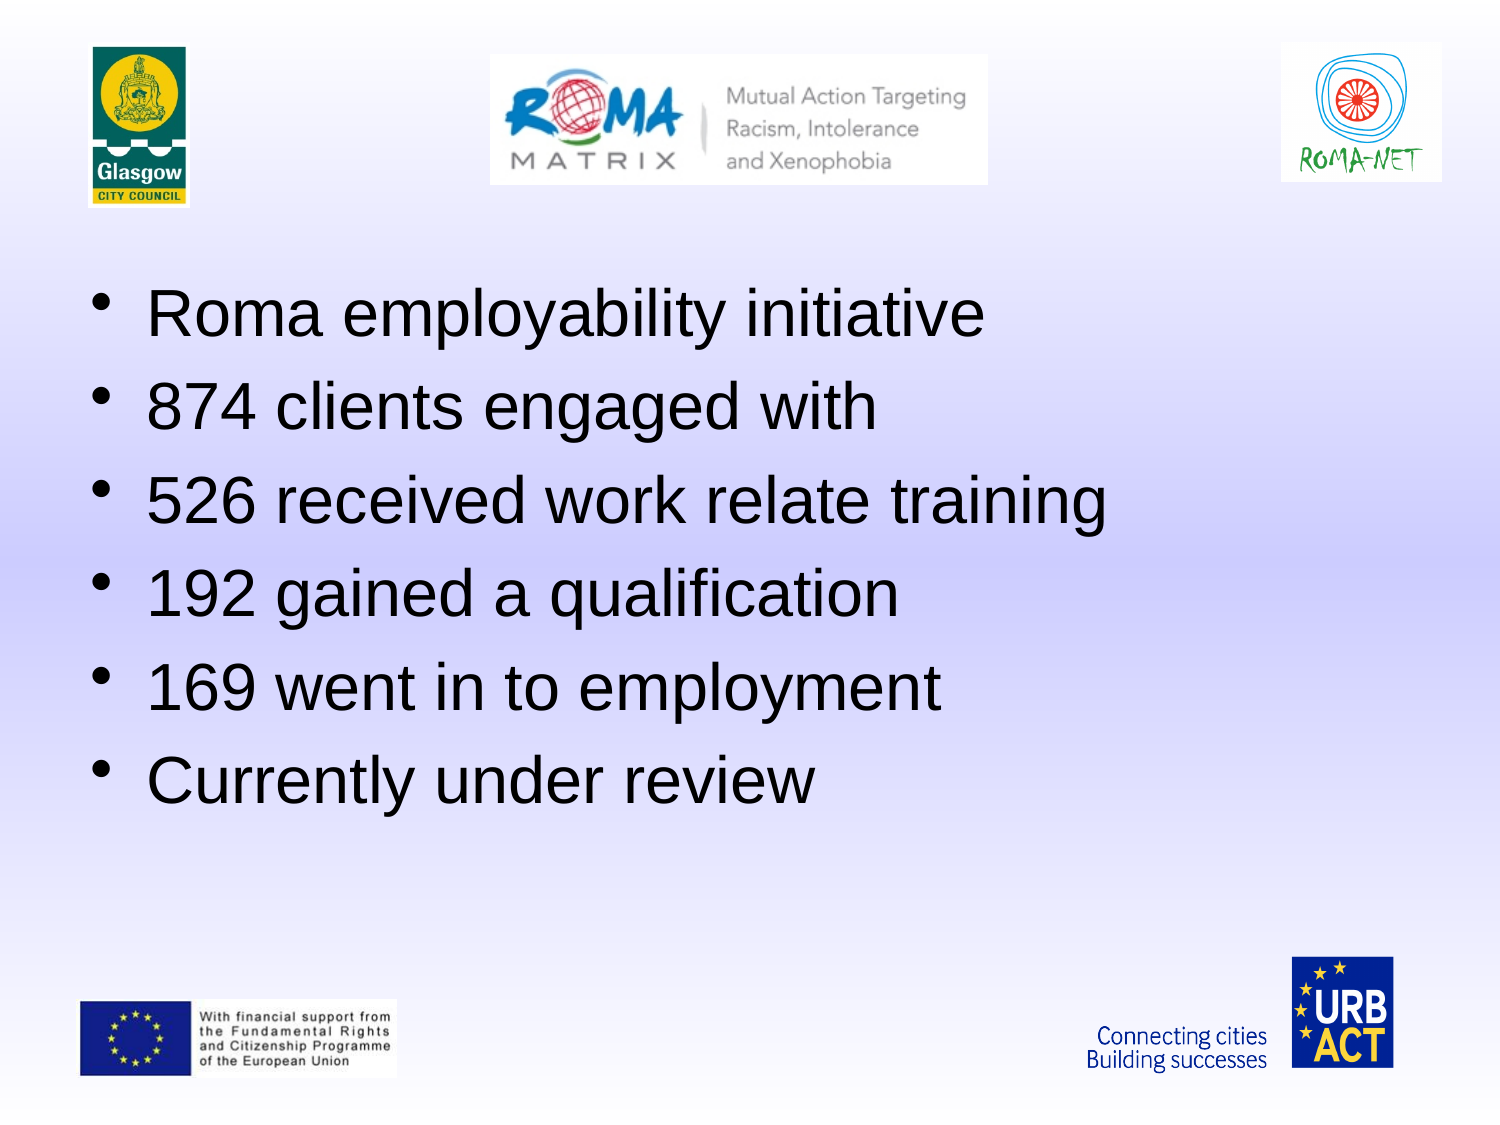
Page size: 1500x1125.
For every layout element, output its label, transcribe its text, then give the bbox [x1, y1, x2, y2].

picture [1057, 1006, 1424, 1101]
picture [490, 54, 988, 185]
picture [88, 42, 190, 208]
list Roma employability initiative 874 clients engaged with 526 received work relate training 192 gained a qualification 169 went in to employment Currently under review [74, 262, 1426, 1006]
picture [76, 1006, 397, 1078]
picture [1281, 42, 1442, 182]
